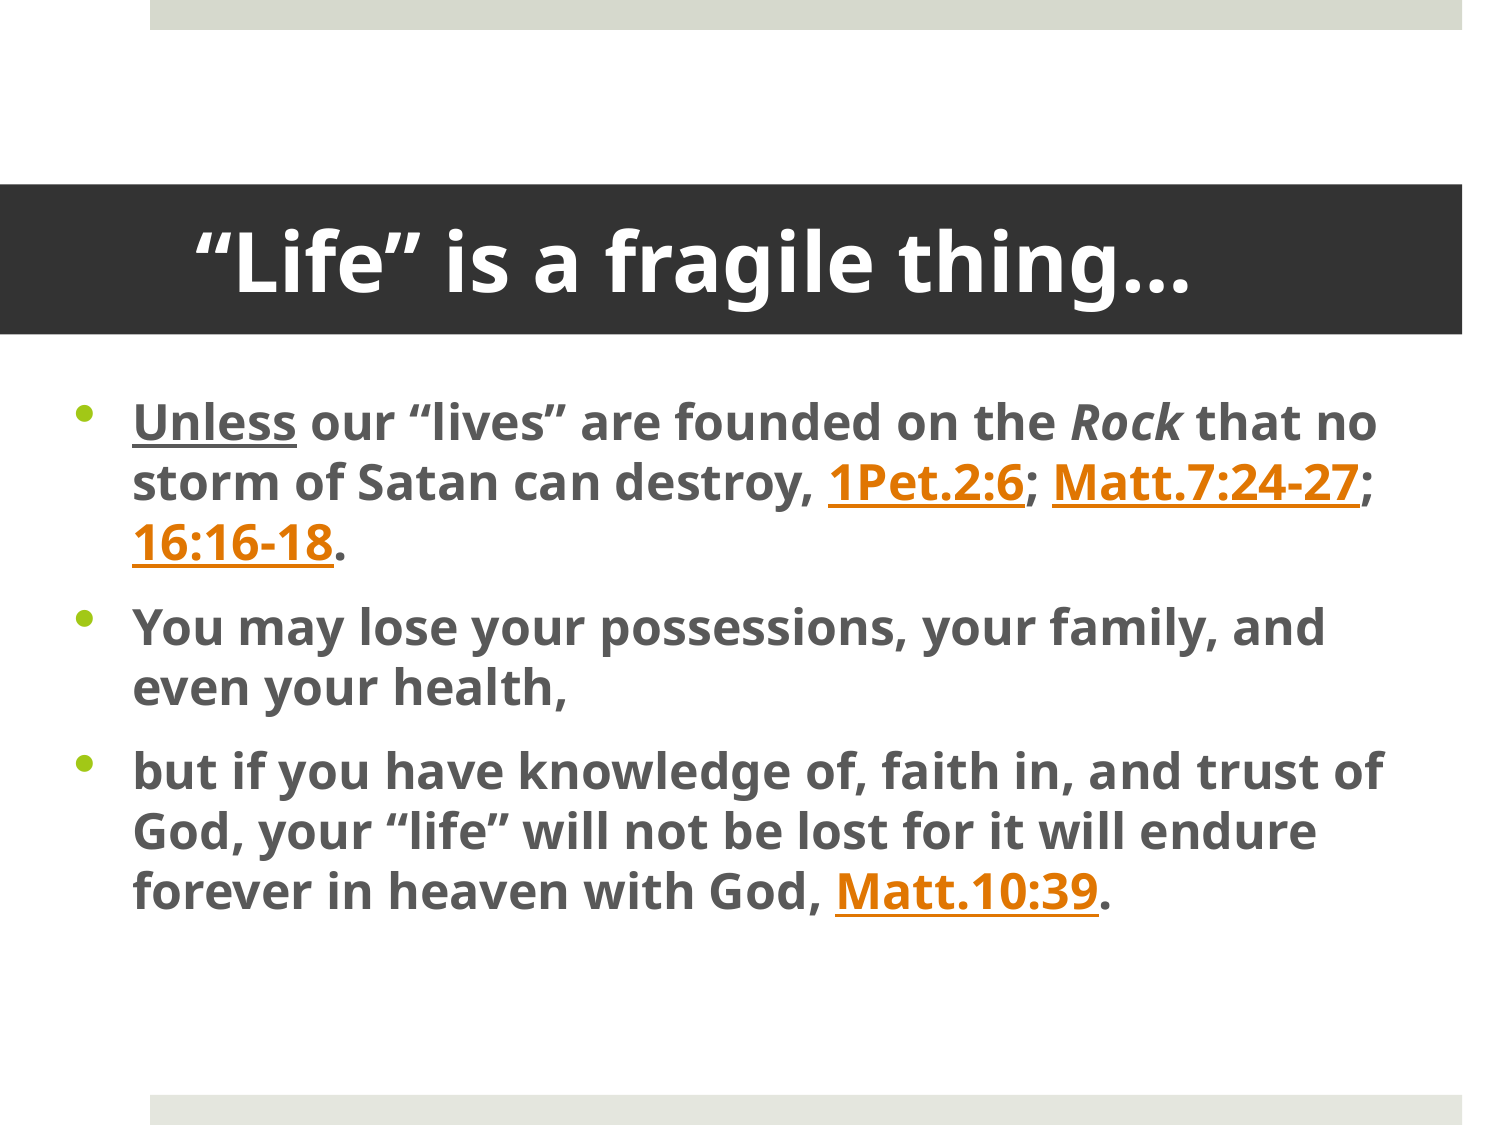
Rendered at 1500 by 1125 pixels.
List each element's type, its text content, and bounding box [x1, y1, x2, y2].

list Unless our “lives” are founded on the Rock that no storm of Satan can destroy, 1Pet.2:6; Matt.7:24-27; 16:16-18. You may lose your possessions, your family, and even your health, but if you have knowledge of, faith in, and trust of God, your “life” will not be lost for it will endure forever in heaven with God, Matt.10:39. [61, 382, 1463, 1087]
title “Life” is a fragile thing… [0, 184, 1463, 335]
